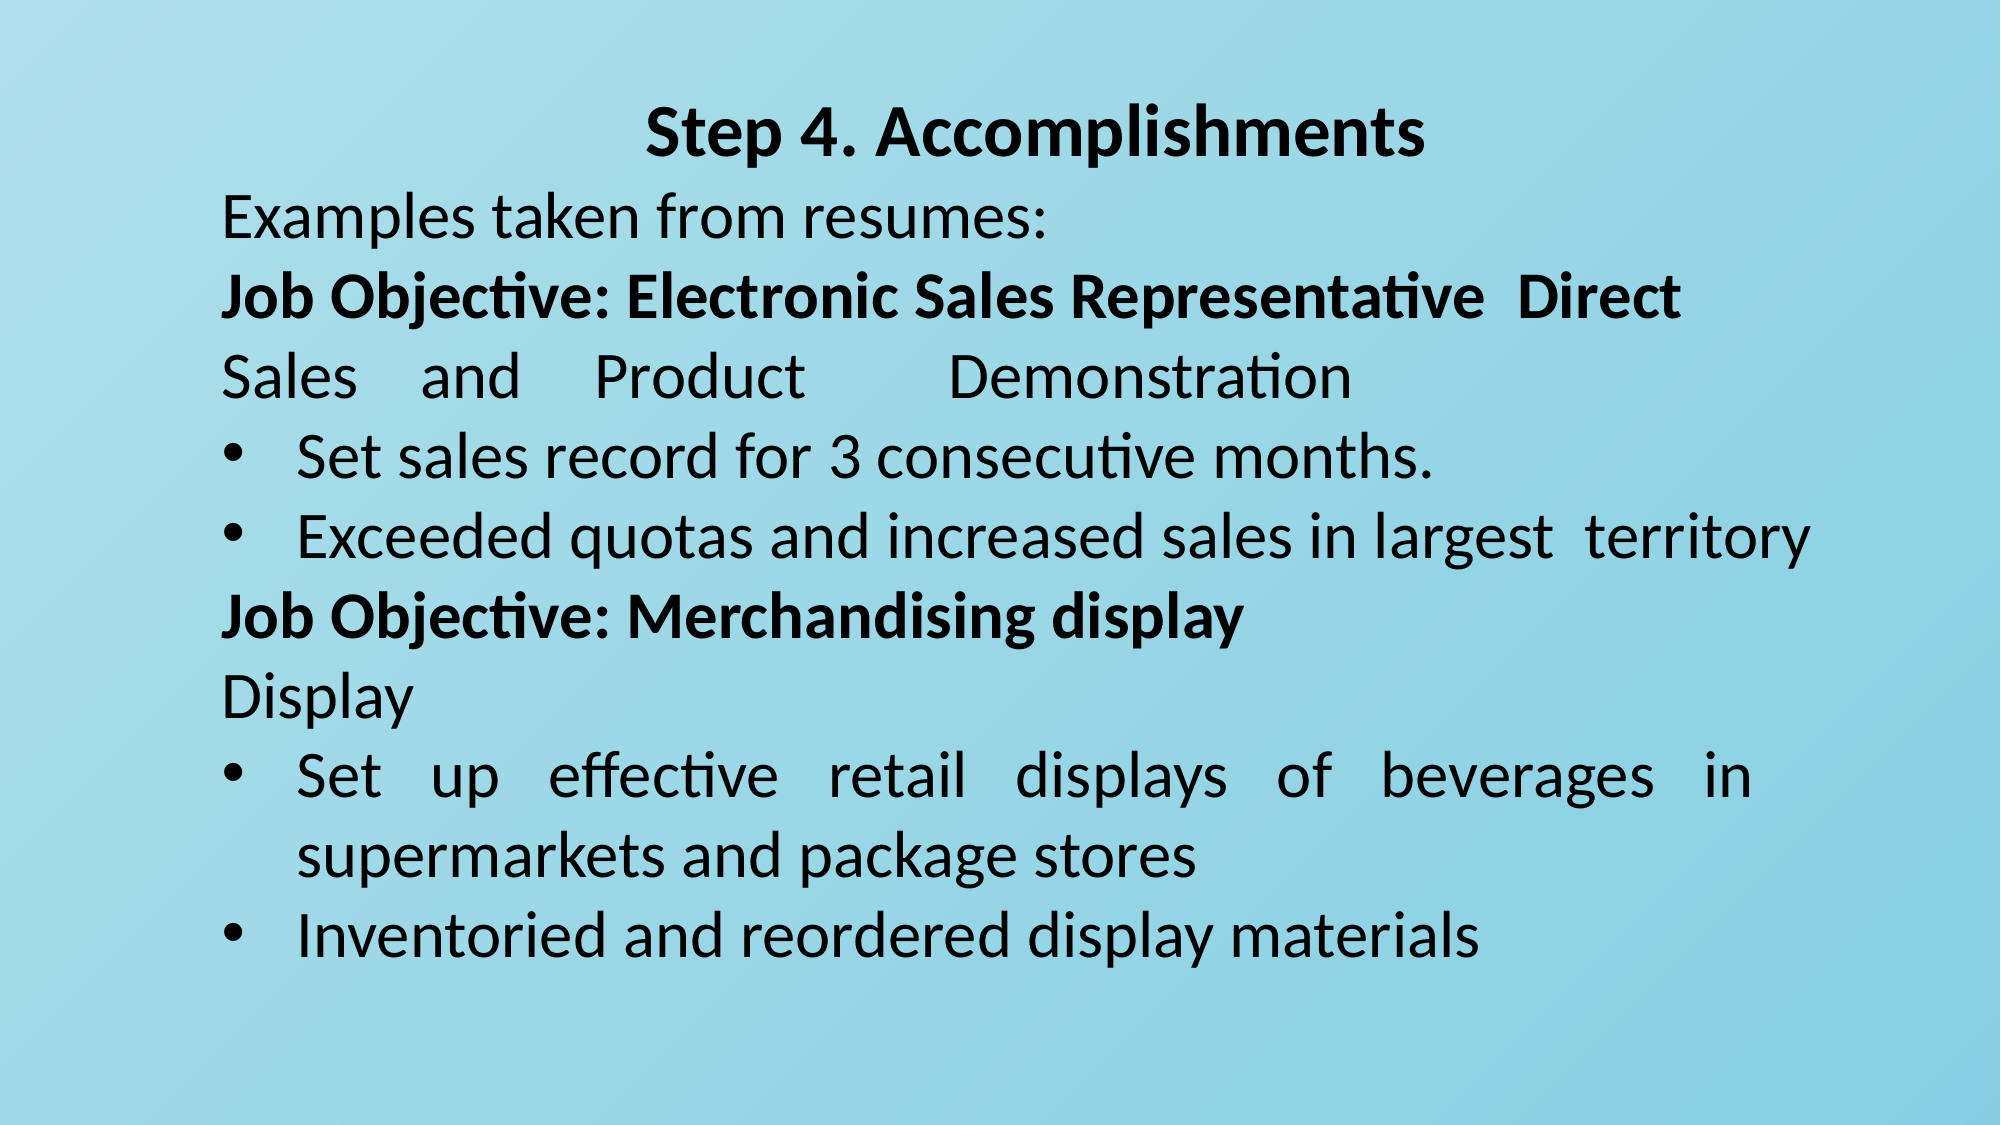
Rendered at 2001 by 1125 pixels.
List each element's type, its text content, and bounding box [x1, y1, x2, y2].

text_box Step 4. Accomplishments Examples taken from resumes: Job Objective: Electronic Sales Representative Direct Sales and Product Demonstration Set sales record for 3 consecutive months. Exceeded quotas and increased sales in largest territory Job Objective: Merchandising display Display Set up effective retail displays of beverages in supermarkets and package stores Inventoried and reordered display materials [207, 62, 1864, 1052]
